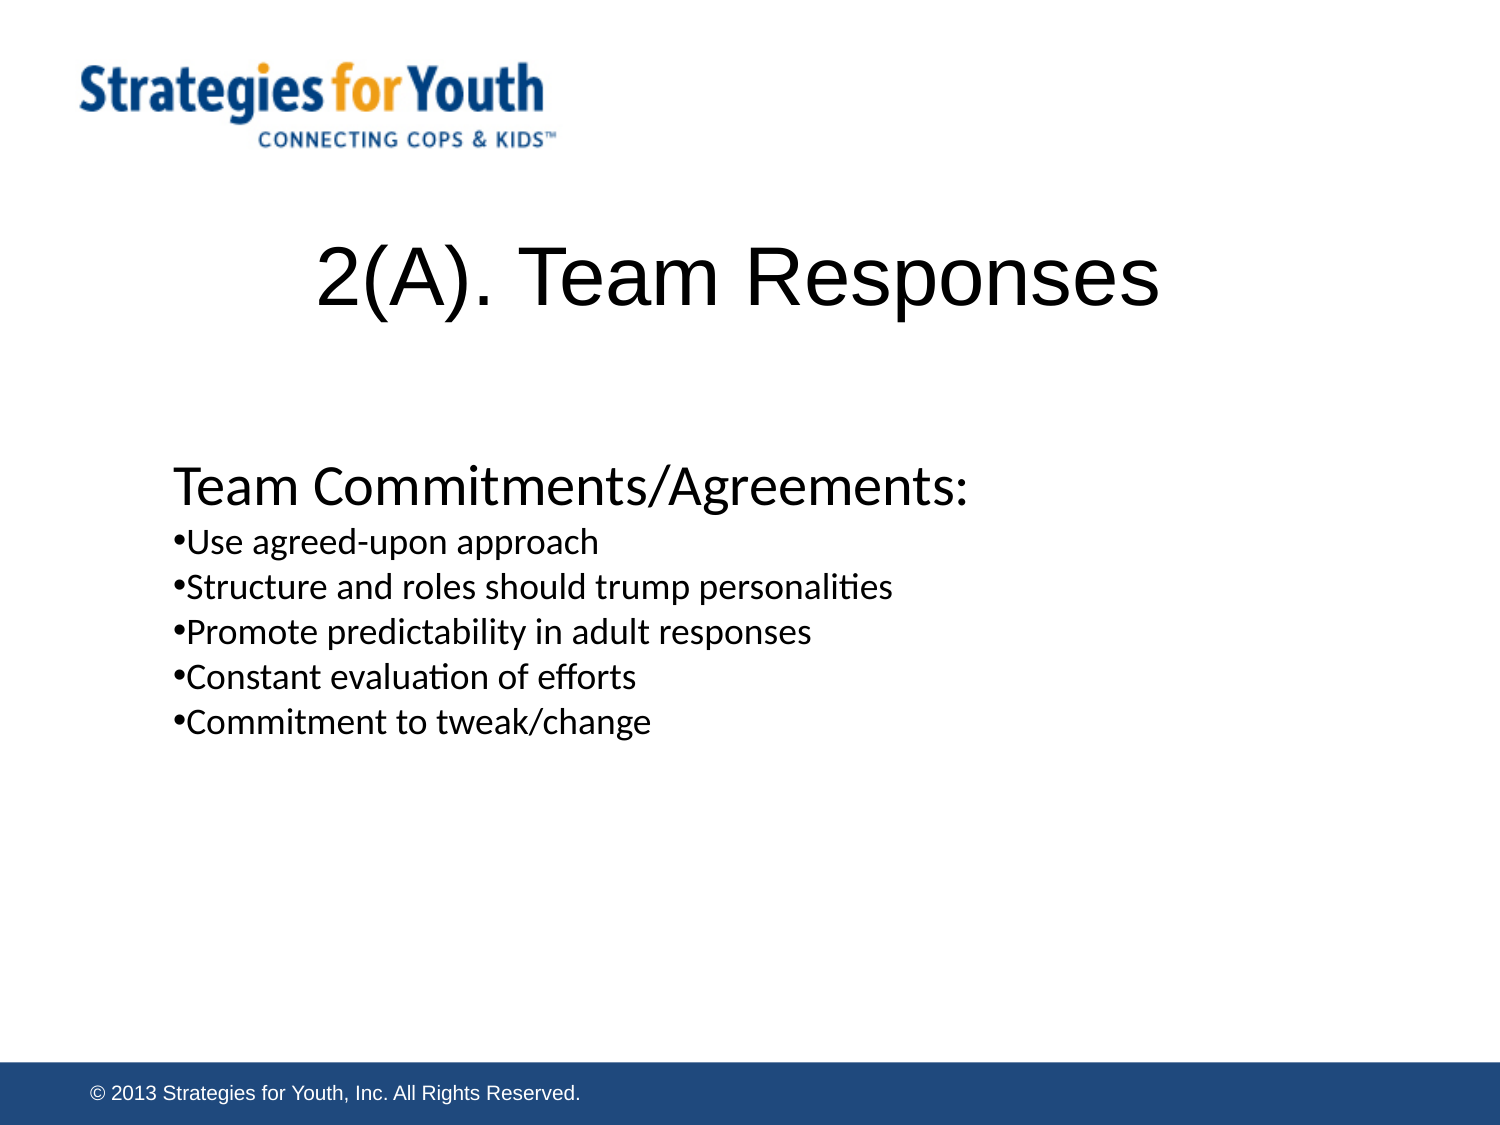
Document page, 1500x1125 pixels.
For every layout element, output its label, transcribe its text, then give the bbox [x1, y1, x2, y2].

picture [75, 59, 563, 150]
title 2(A). Team Responses [75, 200, 1425, 346]
text_box Team Commitments/Agreements: Use agreed-upon approach Structure and roles should trump personalities Promote predictability in adult responses Constant evaluation of efforts Commitment to tweak/change [158, 439, 1193, 795]
footer © 2013 Strategies for Youth, Inc. All Rights Reserved. [75, 1062, 1063, 1123]
